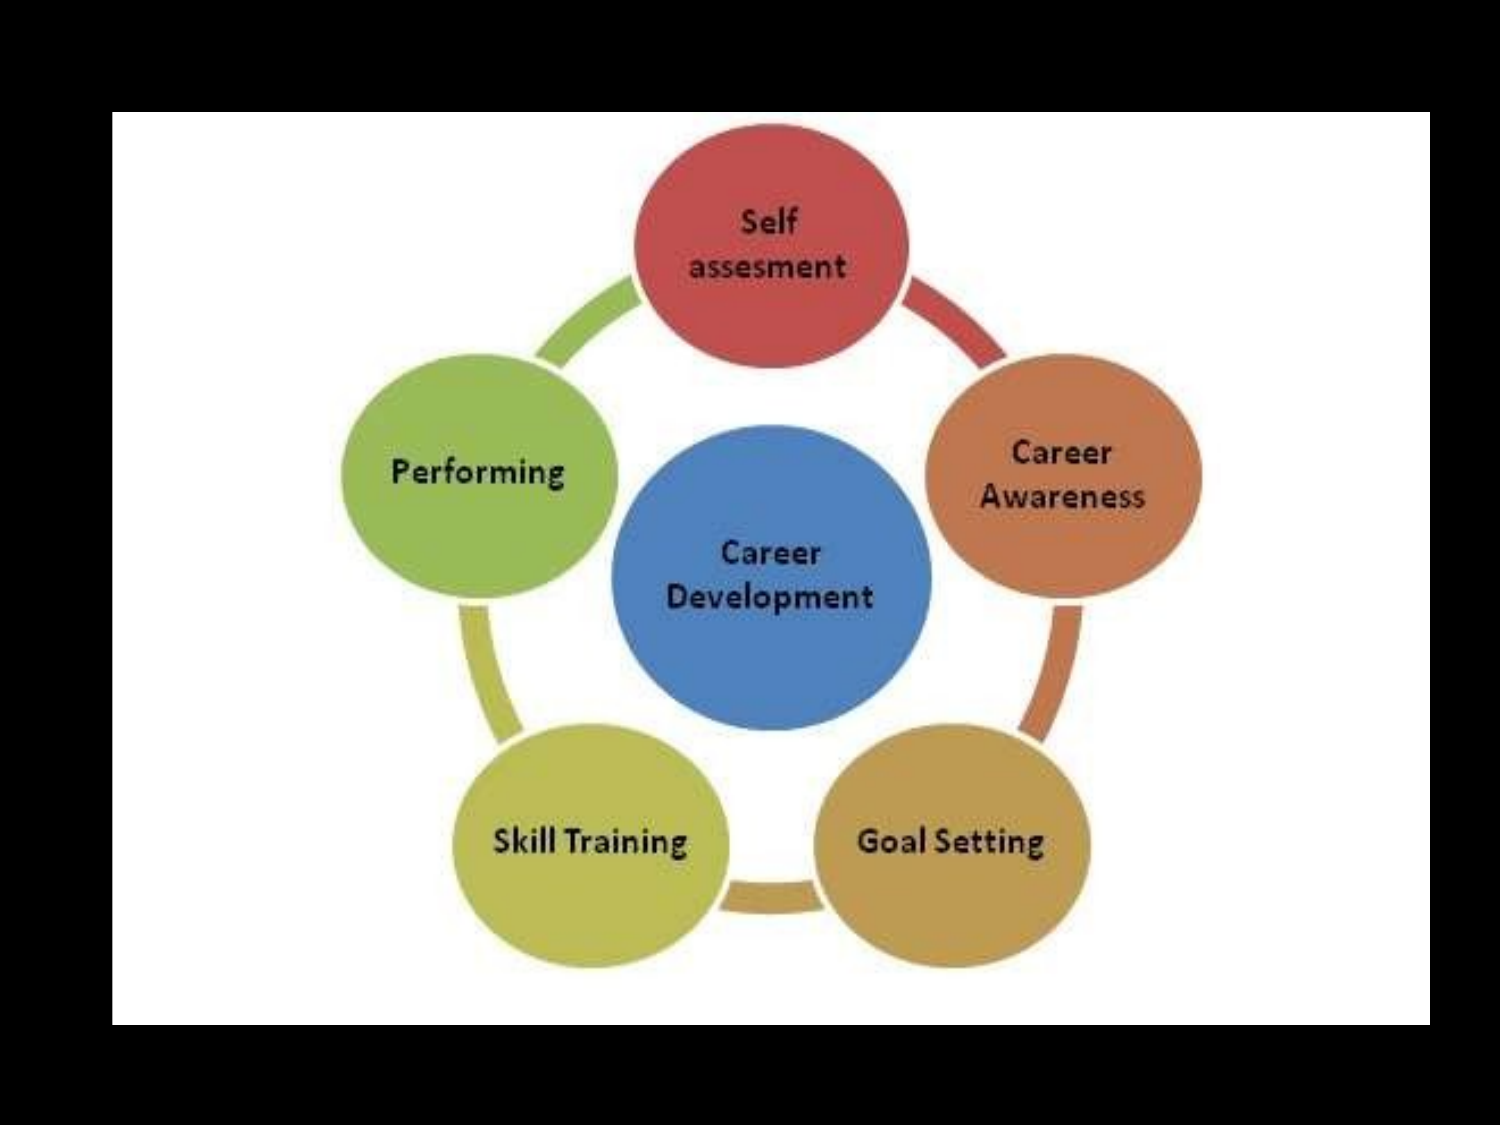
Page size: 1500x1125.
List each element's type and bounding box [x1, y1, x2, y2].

text_box [0, 0, 1500, 1125]
text_box [112, 112, 1430, 1025]
